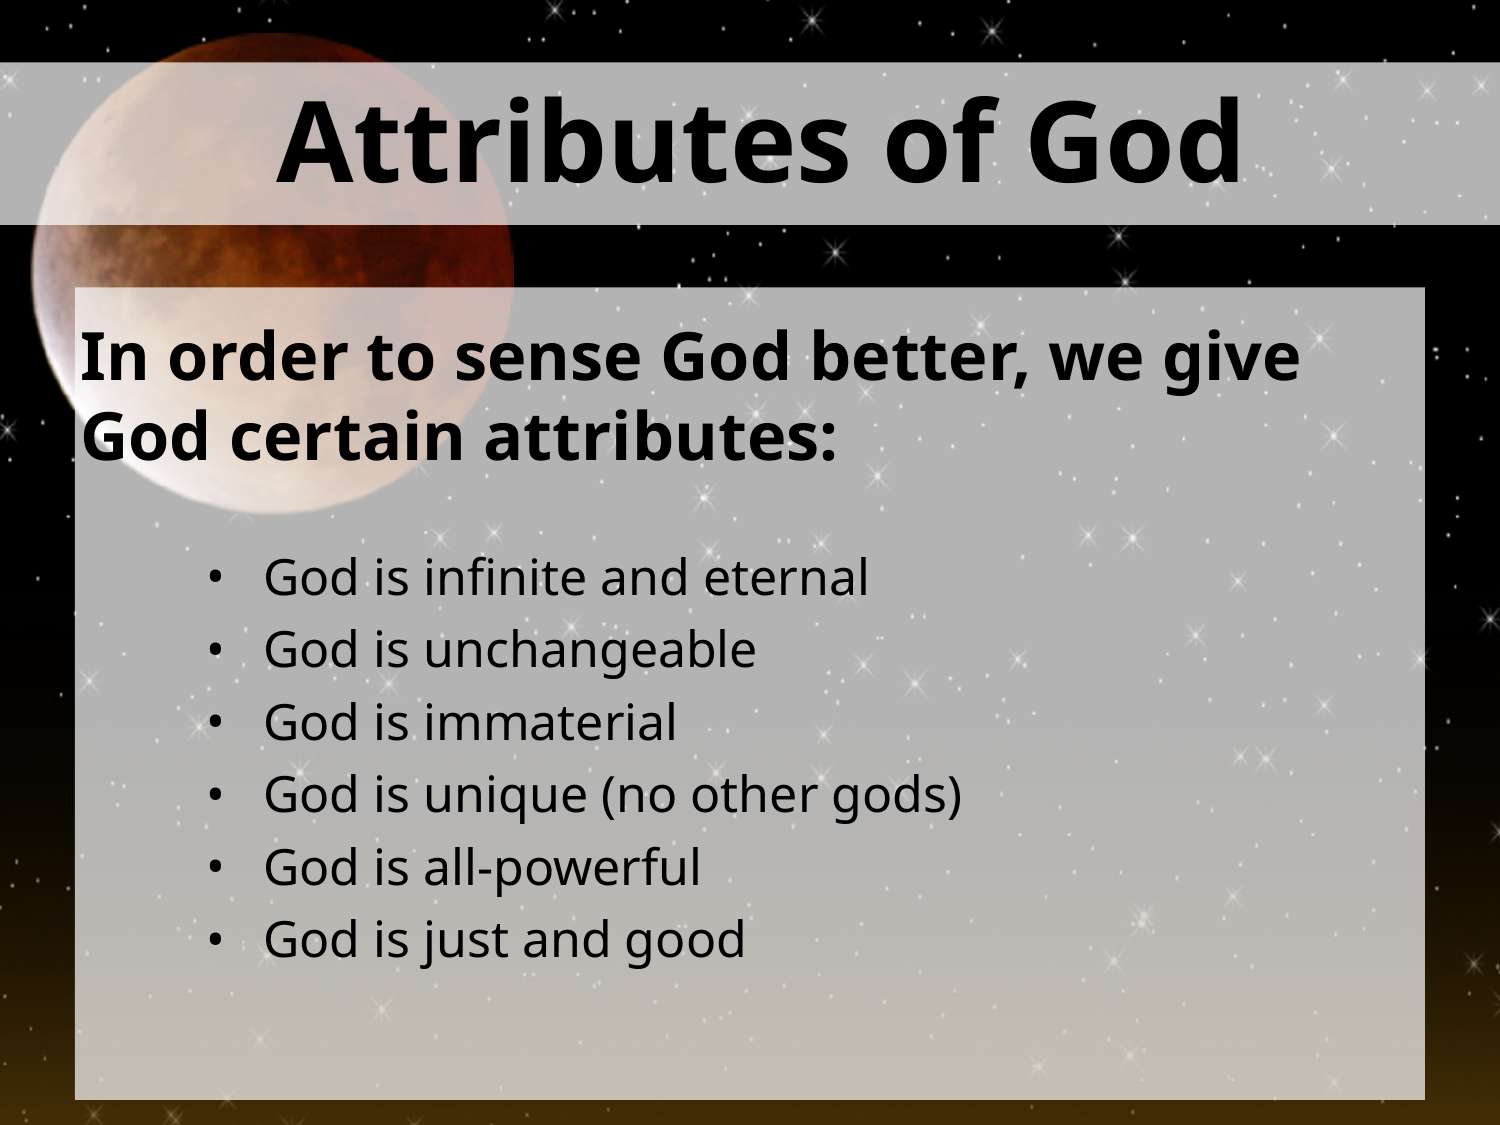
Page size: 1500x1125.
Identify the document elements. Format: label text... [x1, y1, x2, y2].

text_box In order to sense God better, we give God certain attributes: [65, 287, 1420, 500]
text_box God is infinite and eternal God is unchangeable God is immaterial God is unique (no other gods) God is all-powerful God is just and good [192, 537, 1236, 1050]
picture [0, 0, 1500, 62]
picture [0, 225, 1500, 1125]
text_box Attributes of God [24, 75, 1500, 200]
